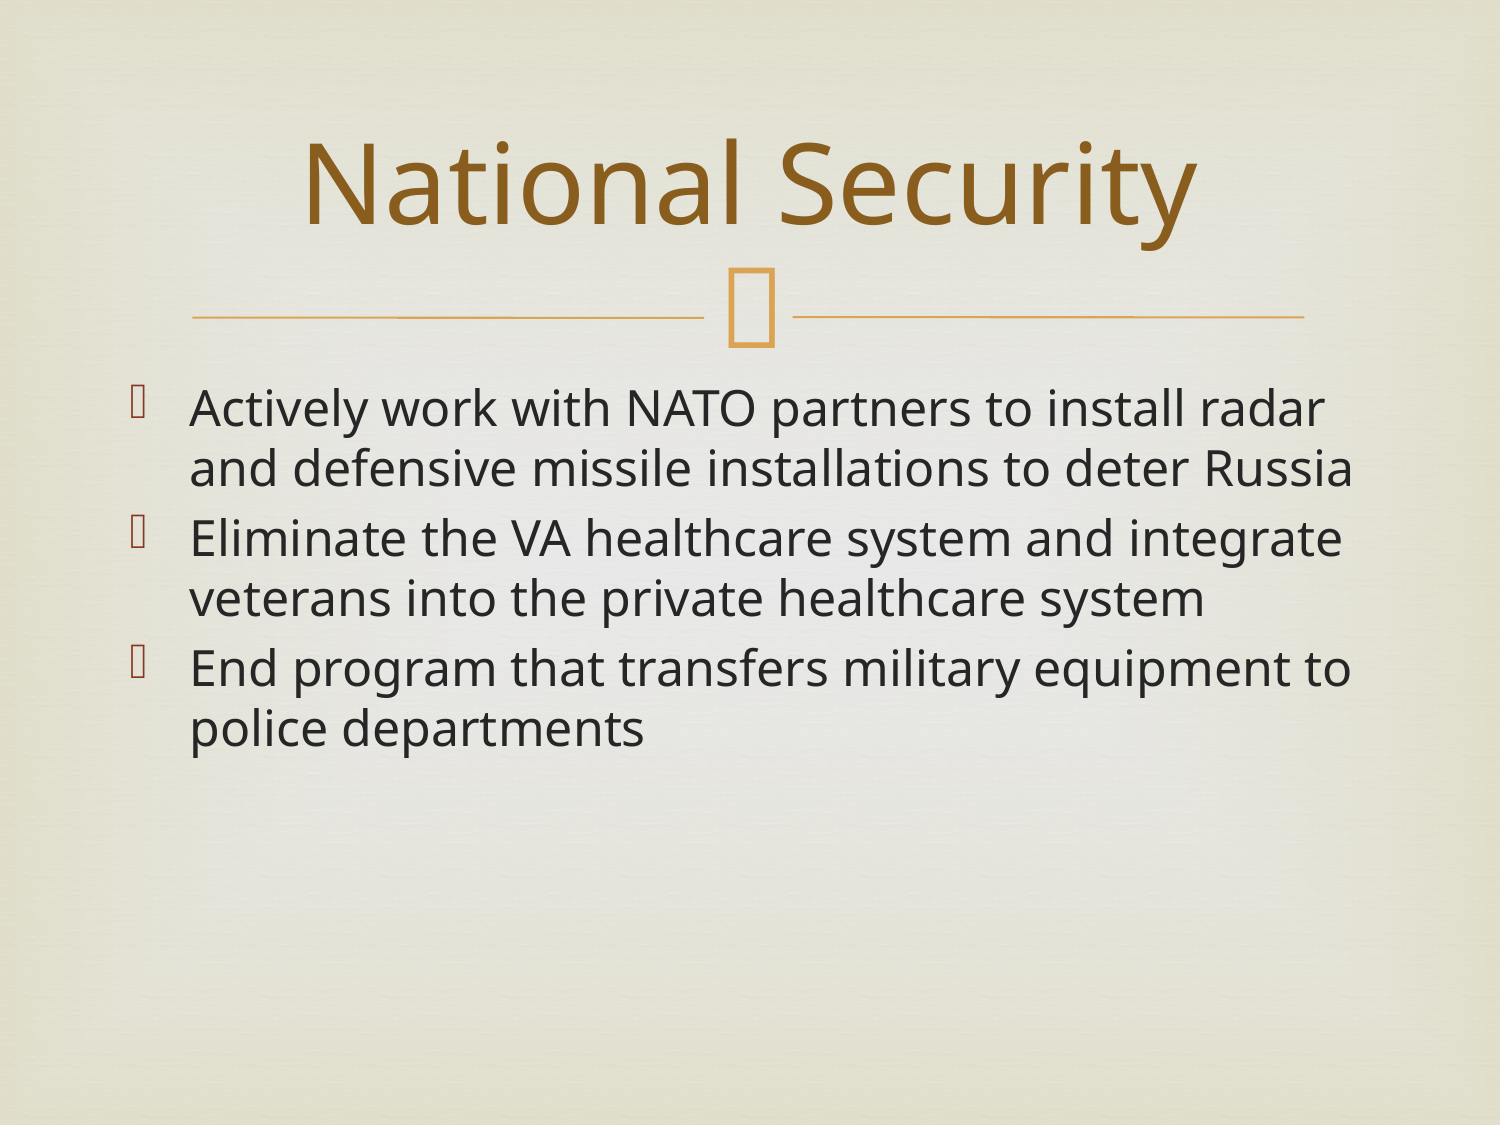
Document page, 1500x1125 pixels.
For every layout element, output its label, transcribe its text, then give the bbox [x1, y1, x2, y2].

list Actively work with NATO partners to install radar and defensive missile installations to deter Russia Eliminate the VA healthcare system and integrate veterans into the private healthcare system End program that transfers military equipment to police departments [114, 368, 1386, 1005]
title National Security [112, 93, 1386, 267]
